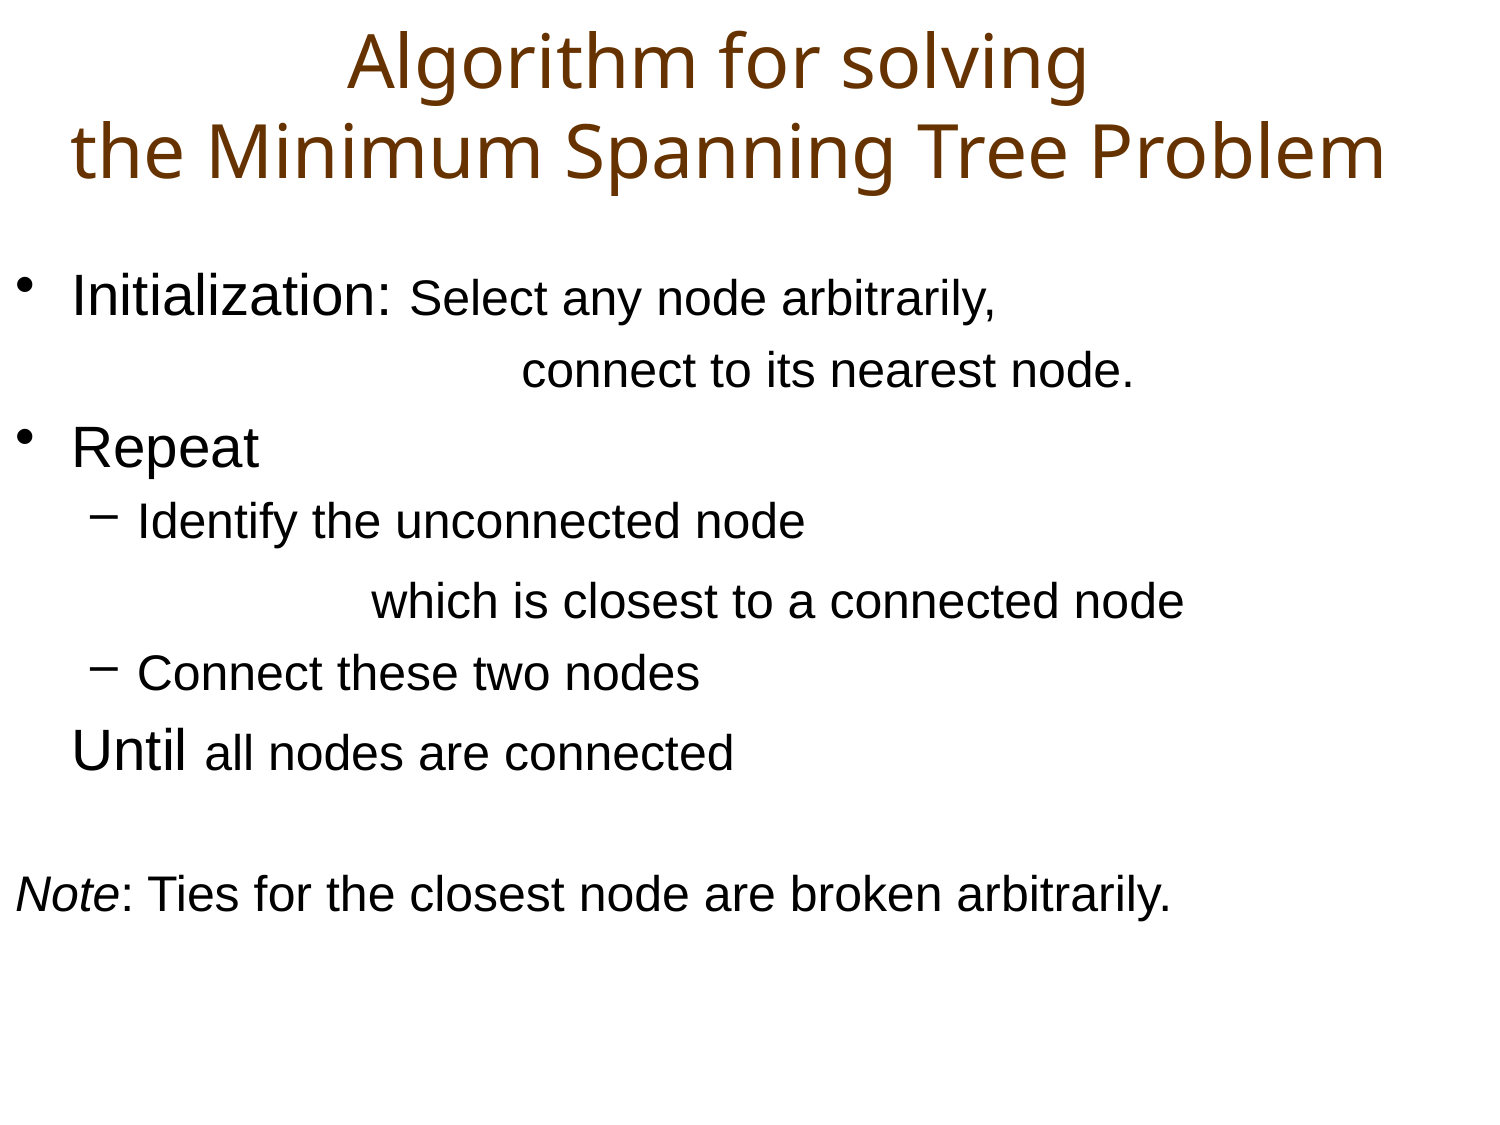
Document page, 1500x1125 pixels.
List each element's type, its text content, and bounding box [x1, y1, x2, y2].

list Initialization: Select any node arbitrarily, connect to its nearest node. Repeat Identify the unconnected node which is closest to a connected node Connect these two nodes Until all nodes are connected Note: Ties for the closest node are broken arbitrarily. [0, 249, 1500, 1125]
title Algorithm for solving the Minimum Spanning Tree Problem [53, 0, 1406, 208]
